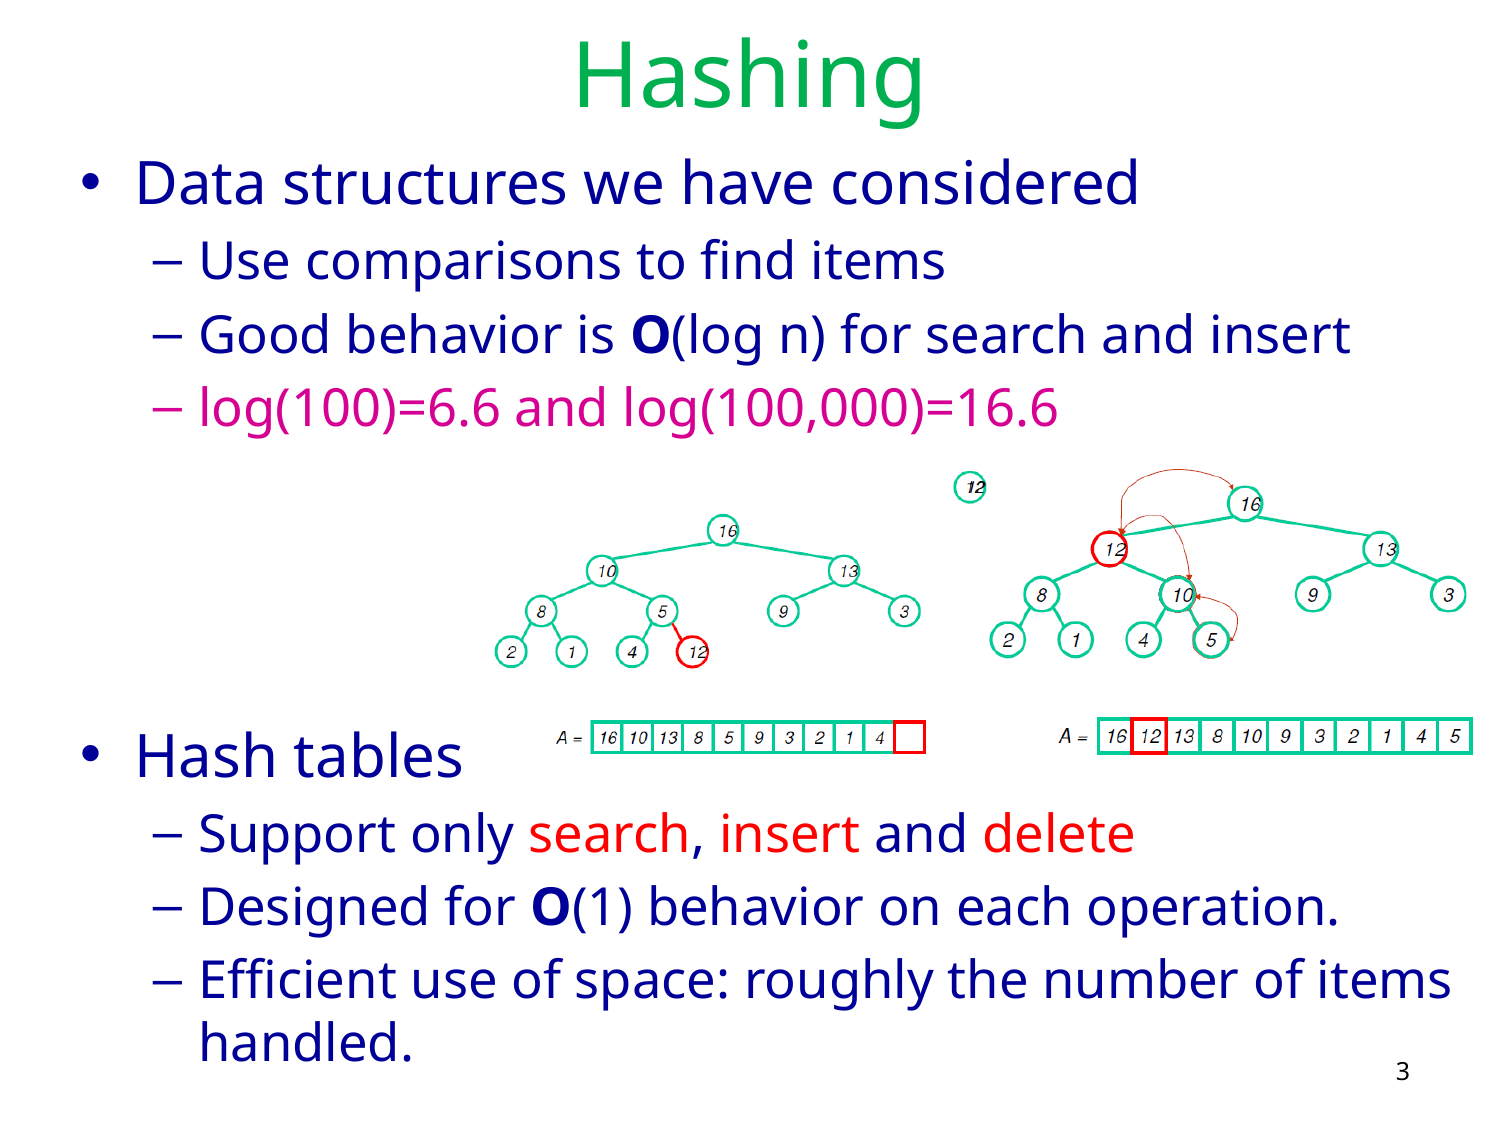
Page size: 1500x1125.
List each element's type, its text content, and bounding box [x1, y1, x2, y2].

picture [490, 467, 1475, 758]
slide_number 3 [1074, 1042, 1425, 1103]
list Data structures we have considered Use comparisons to find items Good behavior is O(log n) for search and insert log(100)=6.6 and log(100,000)=16.6 Hash tables Support only search, insert and delete Designed for O(1) behavior on each operation. Efficient use of space: roughly the number of items handled. [64, 137, 1483, 1094]
title Hashing [75, 7, 1425, 135]
